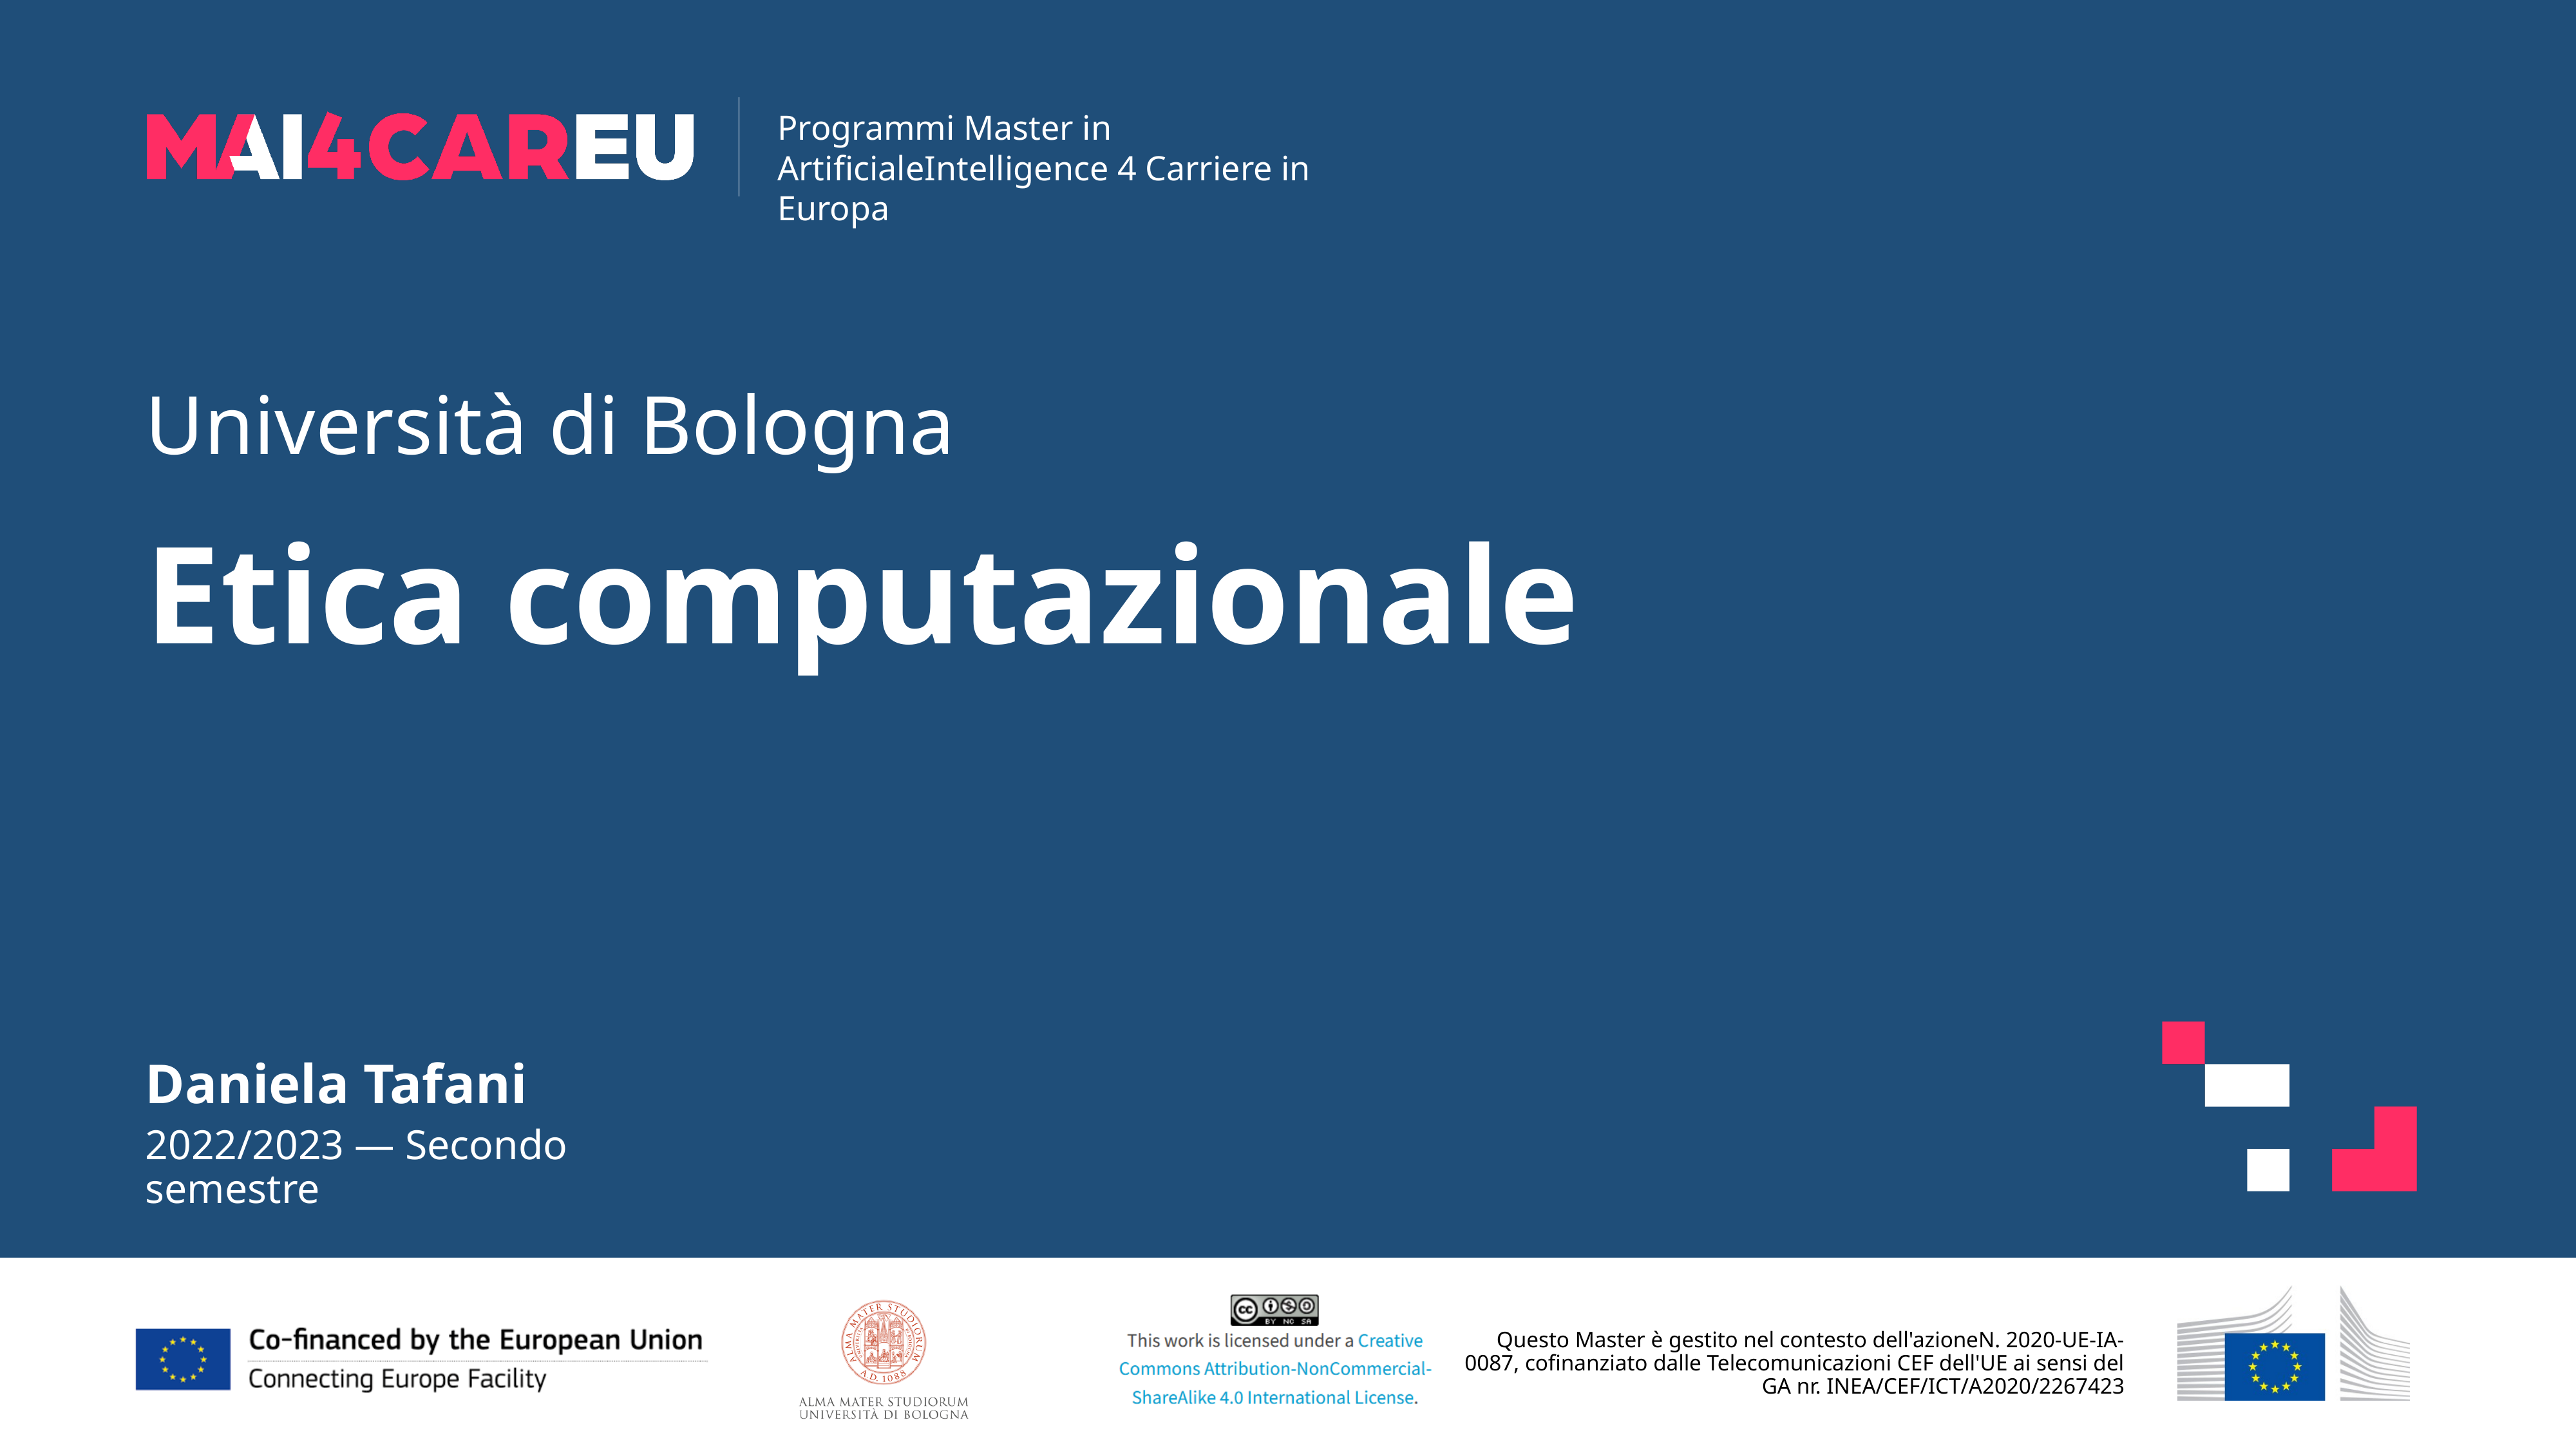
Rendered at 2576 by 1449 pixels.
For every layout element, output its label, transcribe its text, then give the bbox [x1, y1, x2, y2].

list Etica computazionale [136, 531, 2417, 893]
picture [2162, 1021, 2417, 1191]
list Daniela Tafani [136, 1052, 2401, 1105]
picture [124, 1319, 713, 1399]
list Università di Bologna [136, 379, 2417, 501]
picture [2177, 1285, 2410, 1401]
list 2022/2023 — Secondo semestre [136, 1120, 714, 1176]
picture [1082, 1283, 1455, 1414]
picture [147, 111, 694, 180]
picture [788, 1263, 981, 1431]
